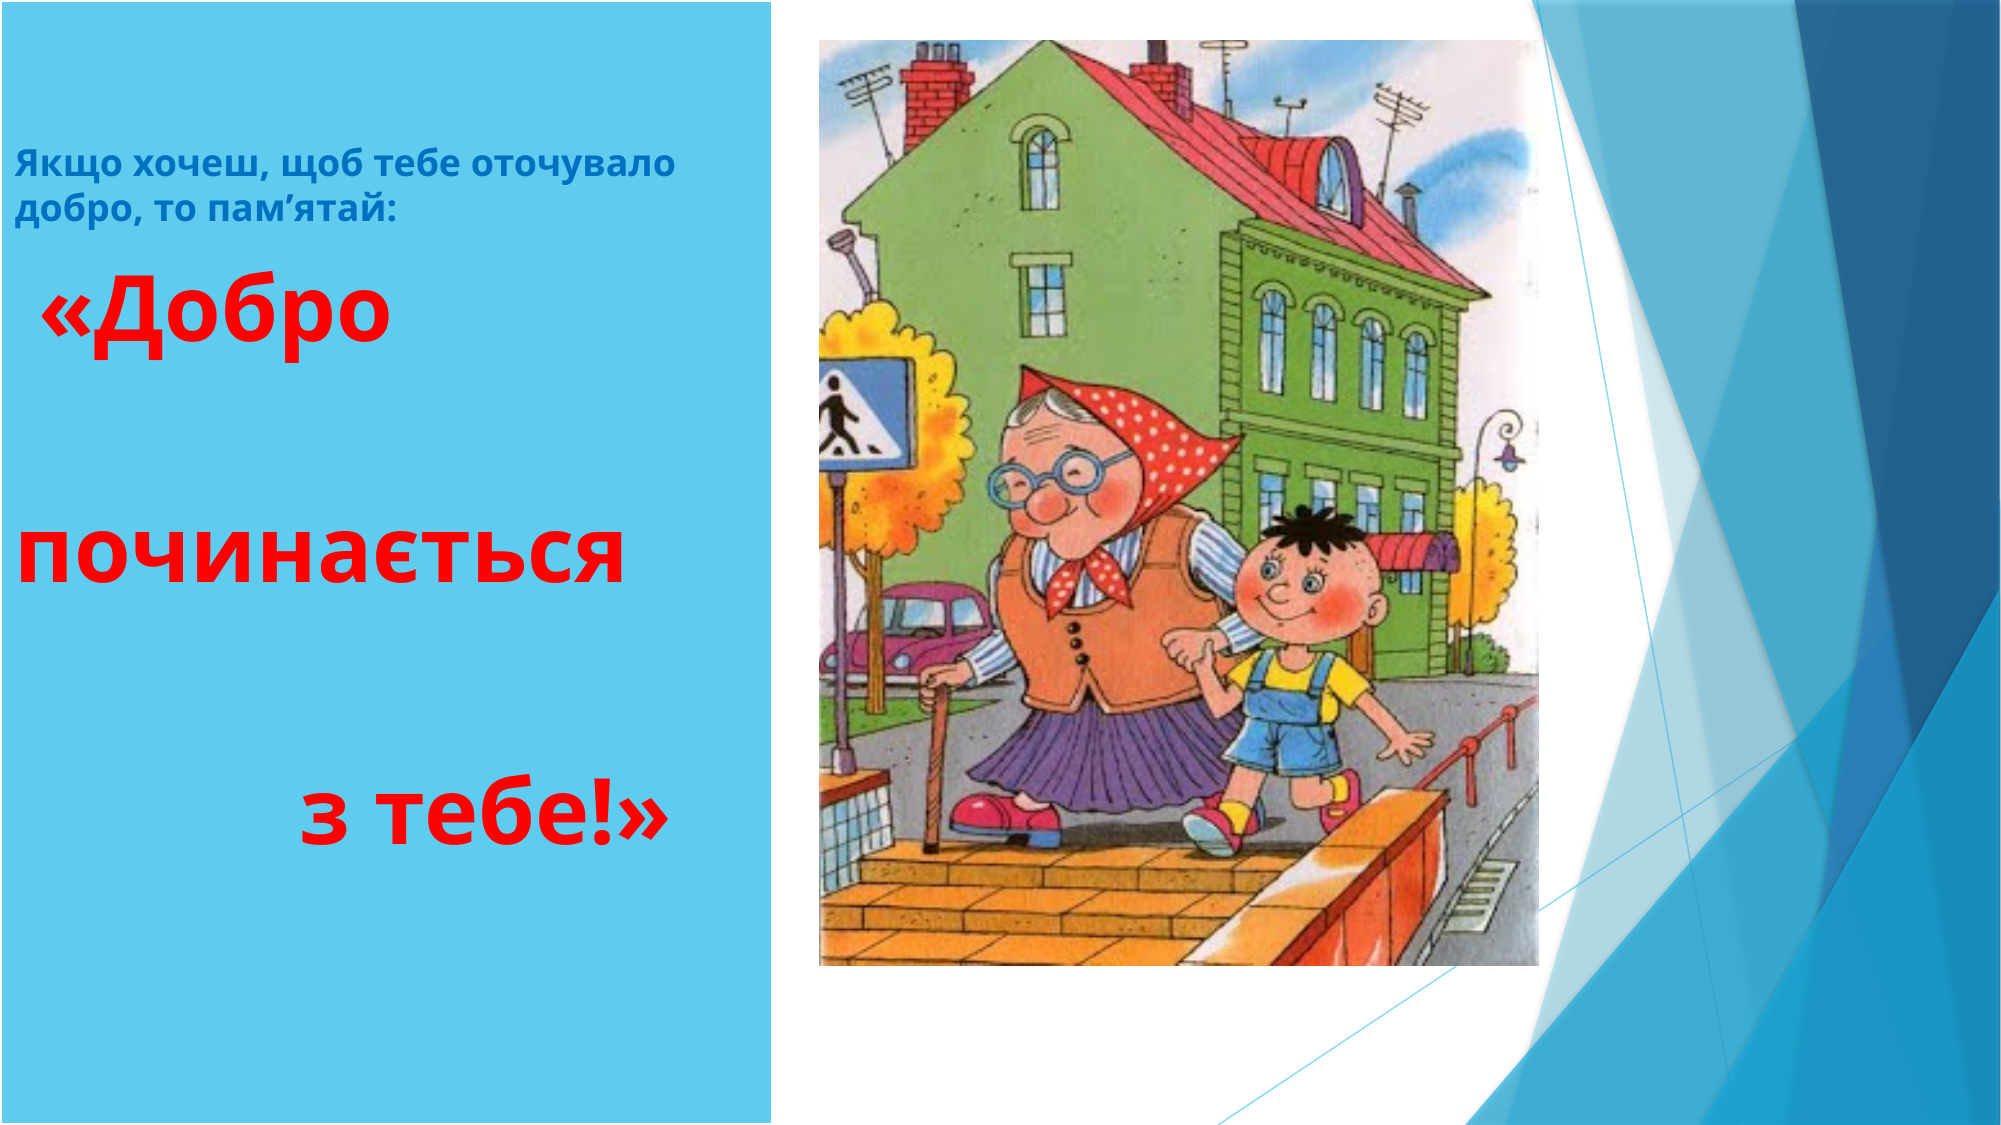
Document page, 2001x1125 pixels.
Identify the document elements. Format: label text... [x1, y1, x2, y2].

text_box Якщо хочеш, щоб тебе оточувало добро, то пам’ятай: «Добро починається з тебе!» [0, 0, 776, 1125]
picture [818, 39, 1540, 966]
